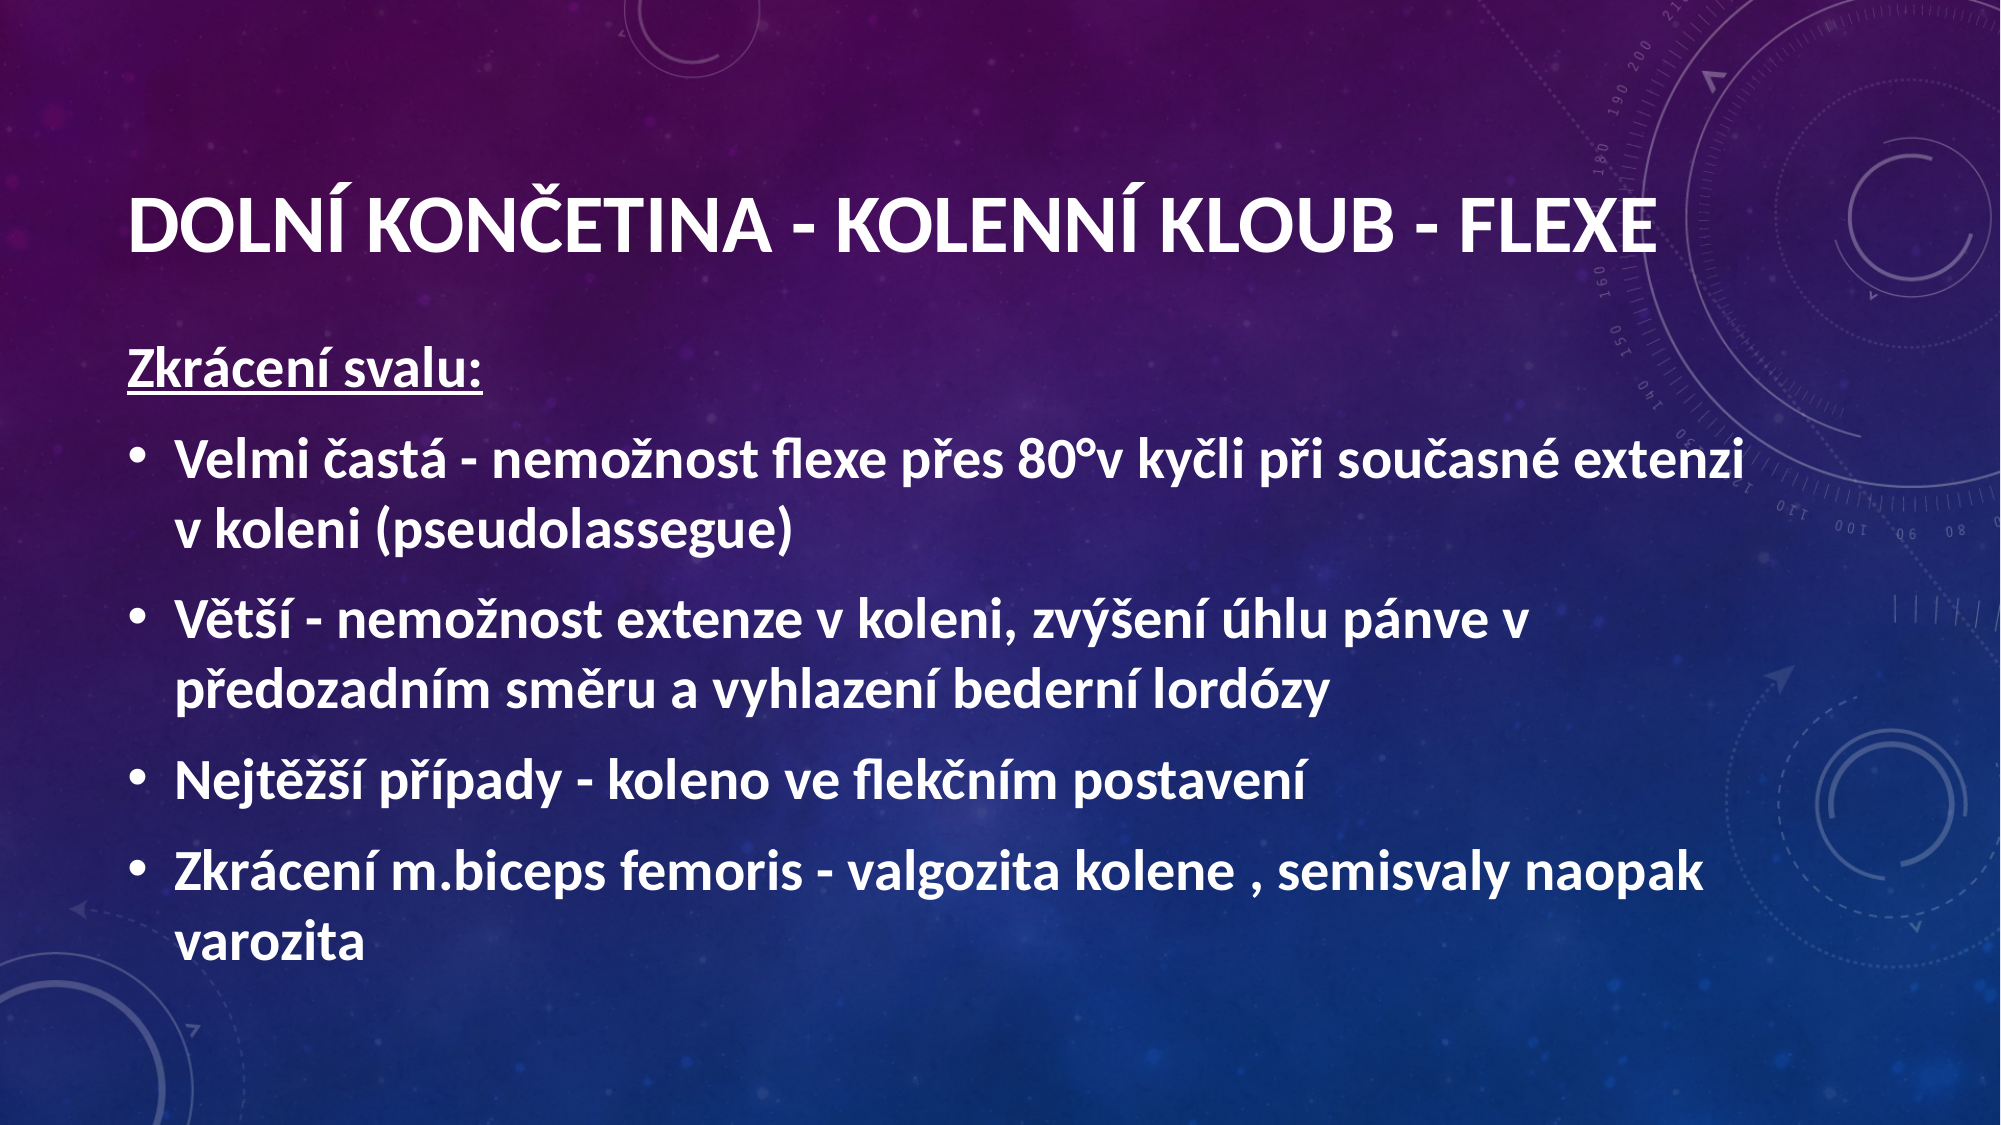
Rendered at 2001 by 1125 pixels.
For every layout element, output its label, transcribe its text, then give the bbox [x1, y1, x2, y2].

text_box Zkrácení svalu: Velmi častá - nemožnost flexe přes 80°v kyčli při současné extenzi v koleni (pseudolassegue) Větší - nemožnost extenze v koleni, zvýšení úhlu pánve v předozadním směru a vyhlazení bederní lordózy Nejtěžší případy - koleno ve flekčním postavení Zkrácení m.biceps femoris - valgozita kolene , semisvaly naopak varozita [112, 351, 1775, 950]
picture [0, 0, 2001, 1125]
text_box Dolní končetina - Kolenní kloub - flexe [112, 99, 1775, 339]
